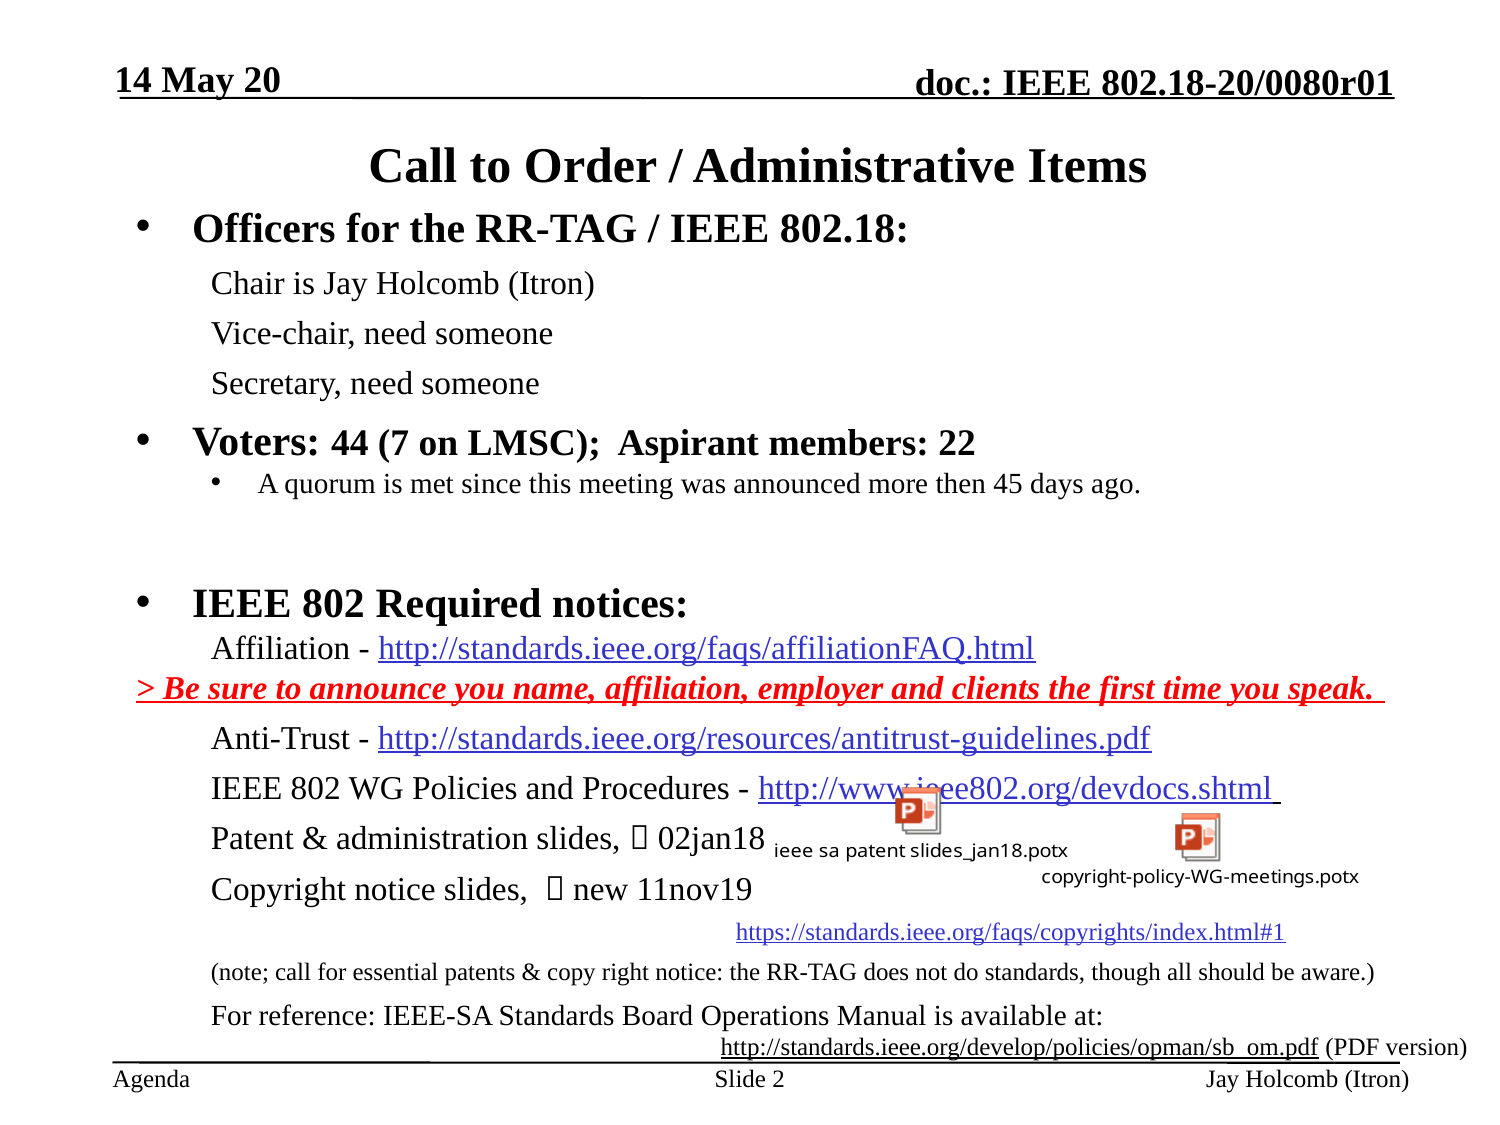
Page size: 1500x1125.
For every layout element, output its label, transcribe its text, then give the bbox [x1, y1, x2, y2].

list Officers for the RR-TAG / IEEE 802.18: Chair is Jay Holcomb (Itron) Vice-chair, need someone Secretary, need someone Voters: 44 (7 on LMSC); Aspirant members: 22 A quorum is met since this meeting was announced more then 45 days ago. IEEE 802 Required notices: Affiliation - http://standards.ieee.org/faqs/affiliationFAQ.html > Be sure to announce you name, affiliation, employer and clients the first time you speak. Anti-Trust - http://standards.ieee.org/resources/antitrust-guidelines.pdf IEEE 802 WG Policies and Procedures - http://www.ieee802.org/devdocs.shtml Patent & administration slides,  02jan18 Copyright notice slides,  new 11nov19 https://standards.ieee.org/faqs/copyrights/index.html#1 (note; call for essential patents & copy right notice: the RR-TAG does not do standards, though all should be aware.) For reference: IEEE-SA Standards Board Operations Manual is available at: http://standards.ieee.org/develop/policies/opman/sb_om.pdf (PDF version) [120, 192, 1484, 1051]
slide_number Slide 2 [699, 1061, 800, 1123]
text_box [1003, 812, 1396, 895]
footer Jay Holcomb (Itron) [887, 1061, 1411, 1093]
title Call to Order / Administrative Items [120, 99, 1396, 192]
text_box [749, 786, 1091, 869]
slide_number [114, 62, 538, 101]
